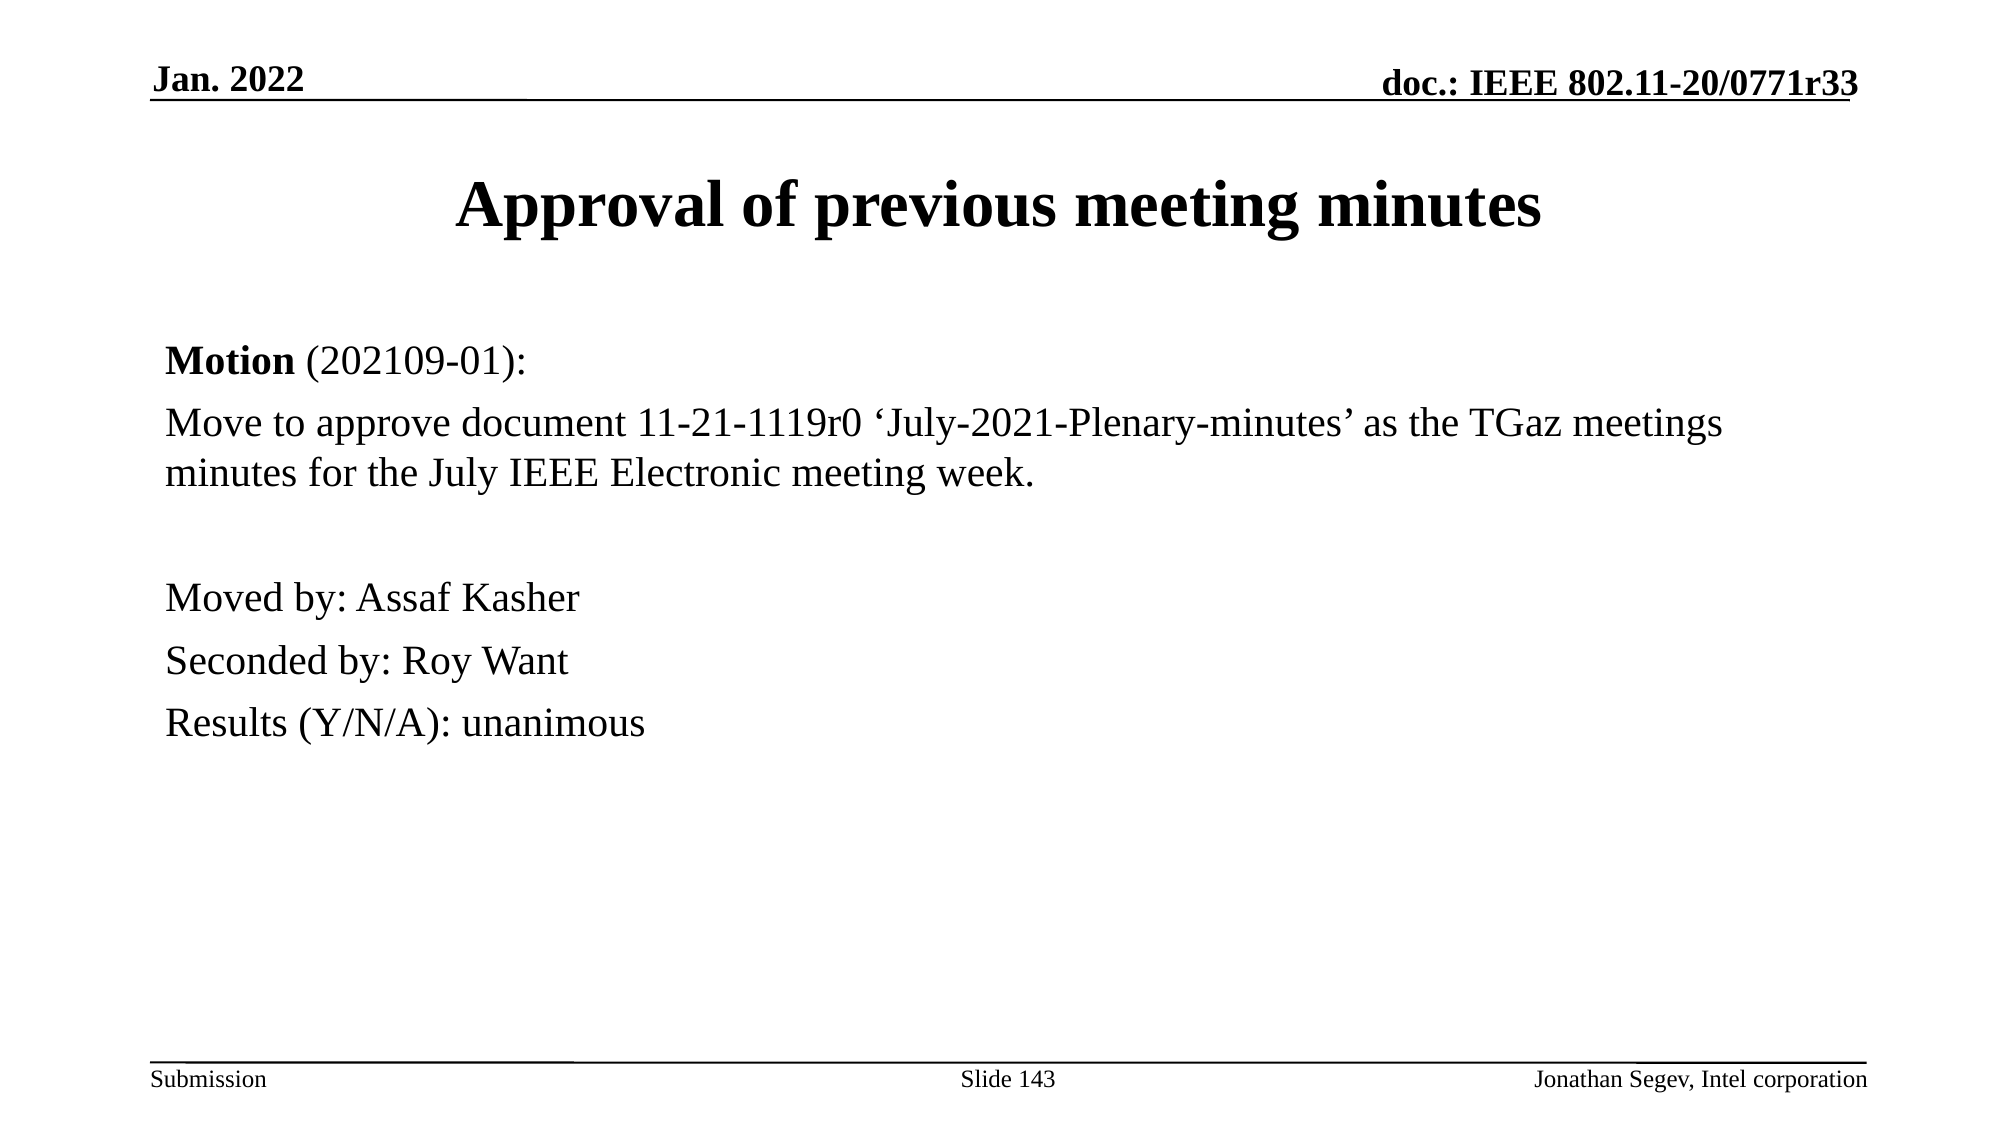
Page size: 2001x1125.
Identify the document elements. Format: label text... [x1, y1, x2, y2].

title Approval of previous meeting minutes [149, 112, 1850, 288]
footer Jonathan Segev, Intel corporation [1171, 1061, 1869, 1093]
list Motion (202109-01): Move to approve document 11-21-1119r0 ‘July-2021-Plenary-minutes’ as the TGaz meetings minutes for the July IEEE Electronic meeting week. Moved by: Assaf Kasher Seconded by: Roy Want Results (Y/N/A): unanimous [149, 324, 1850, 1000]
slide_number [152, 54, 563, 100]
slide_number Slide 143 [950, 1061, 1067, 1123]
